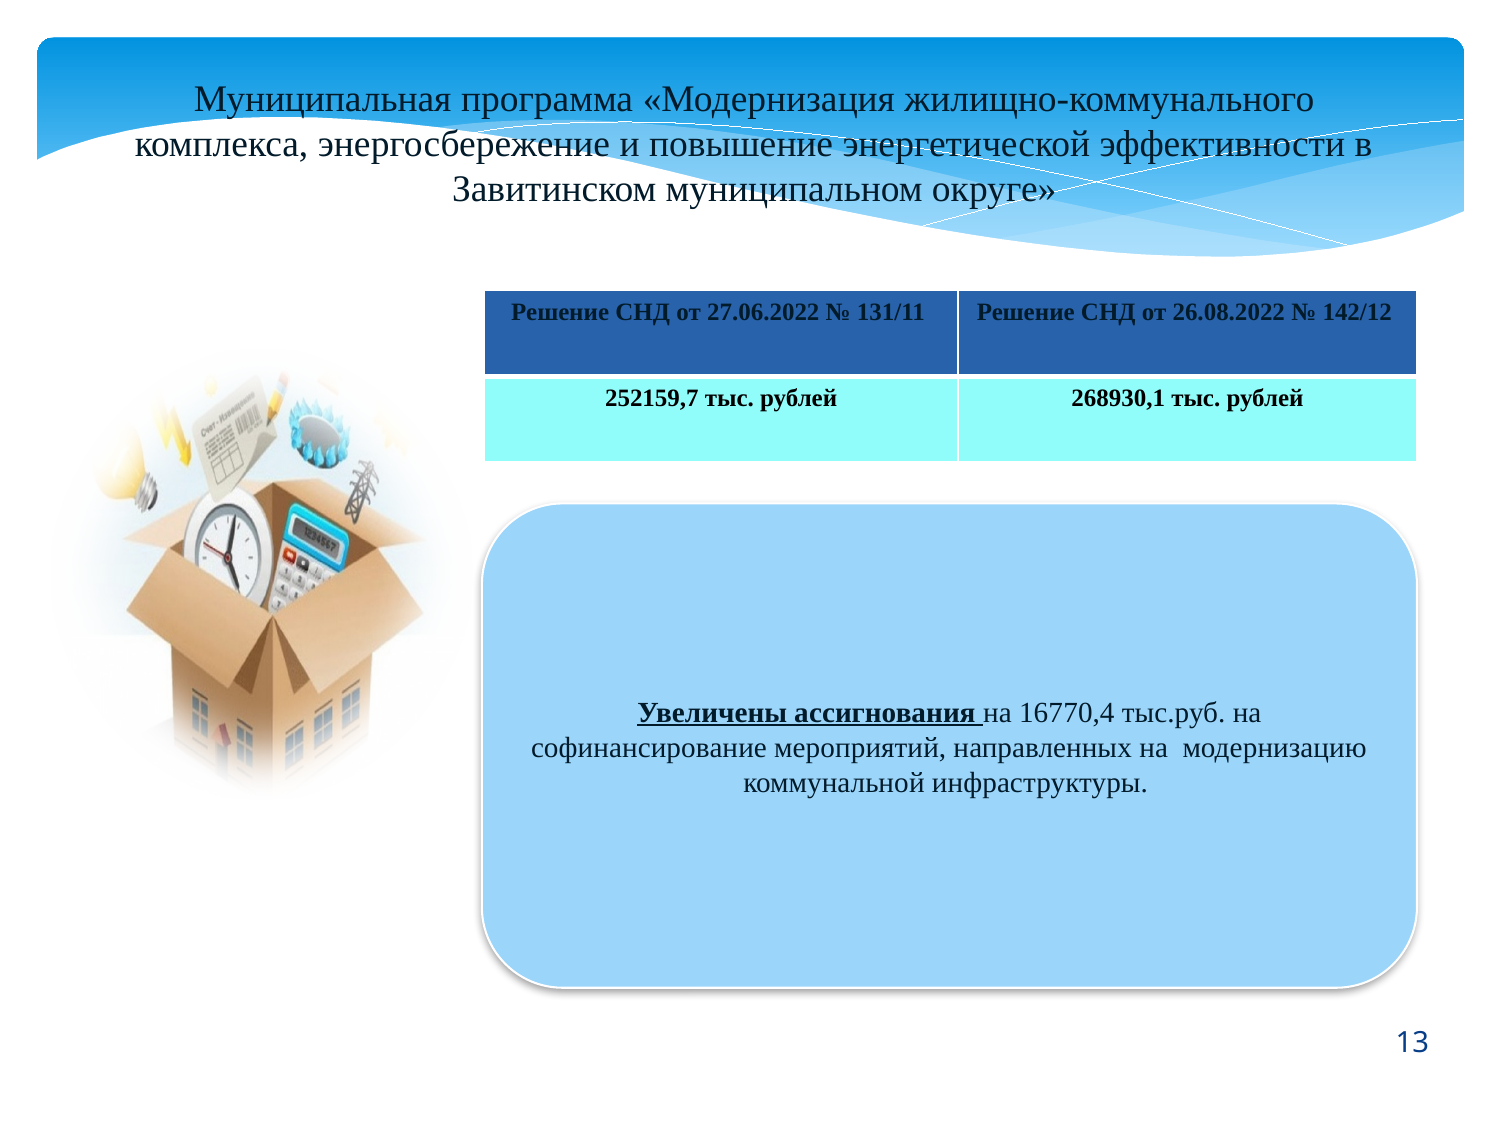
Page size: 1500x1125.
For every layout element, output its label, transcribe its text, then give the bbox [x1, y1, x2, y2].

table_header Решение СНД от 27.06.2022 № 131/11 [485, 291, 957, 374]
table_cell 252159,7 тыс. рублей [488, 379, 957, 461]
table_header Решение СНД от 26.08.2022 № 142/12 [959, 291, 1416, 374]
slide_number 13 [1342, 987, 1483, 1098]
picture [40, 337, 483, 811]
text_box Муниципальная программа «Модернизация жилищно-коммунального комплекса, энергосбережение и повышение энергетической эффективности в Завитинском муниципальном округе» [88, 66, 1421, 217]
table_cell 268930,1 тыс. рублей [959, 379, 1416, 461]
text_box Увеличены ассигнования на 16770,4 тыс.руб. на софинансирование мероприятий, направленных на модернизацию коммунальной инфраструктуры. [481, 502, 1418, 989]
